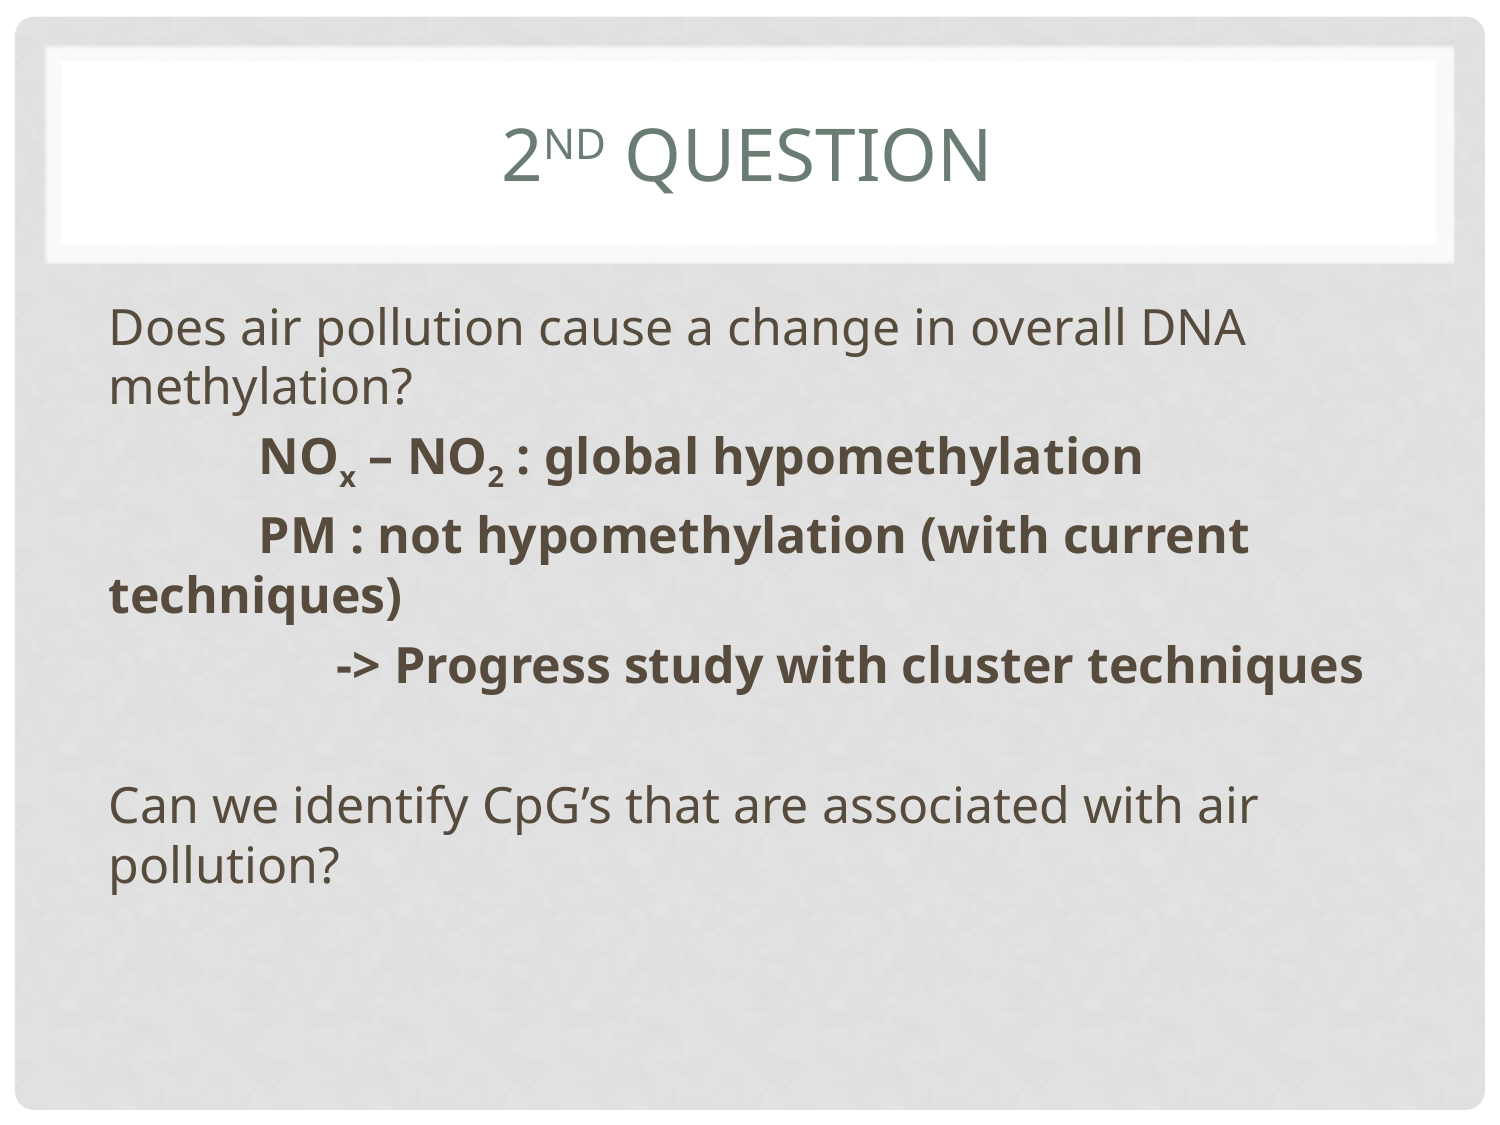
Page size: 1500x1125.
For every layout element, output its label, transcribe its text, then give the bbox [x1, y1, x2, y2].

list Does air pollution cause a change in overall DNA methylation? NOx – NO2 : global hypomethylation PM : not hypomethylation (with current techniques) -> Progress study with cluster techniques Can we identify CpG’s that are associated with air pollution? [75, 287, 1425, 1005]
title 2nd Question [69, 66, 1425, 238]
